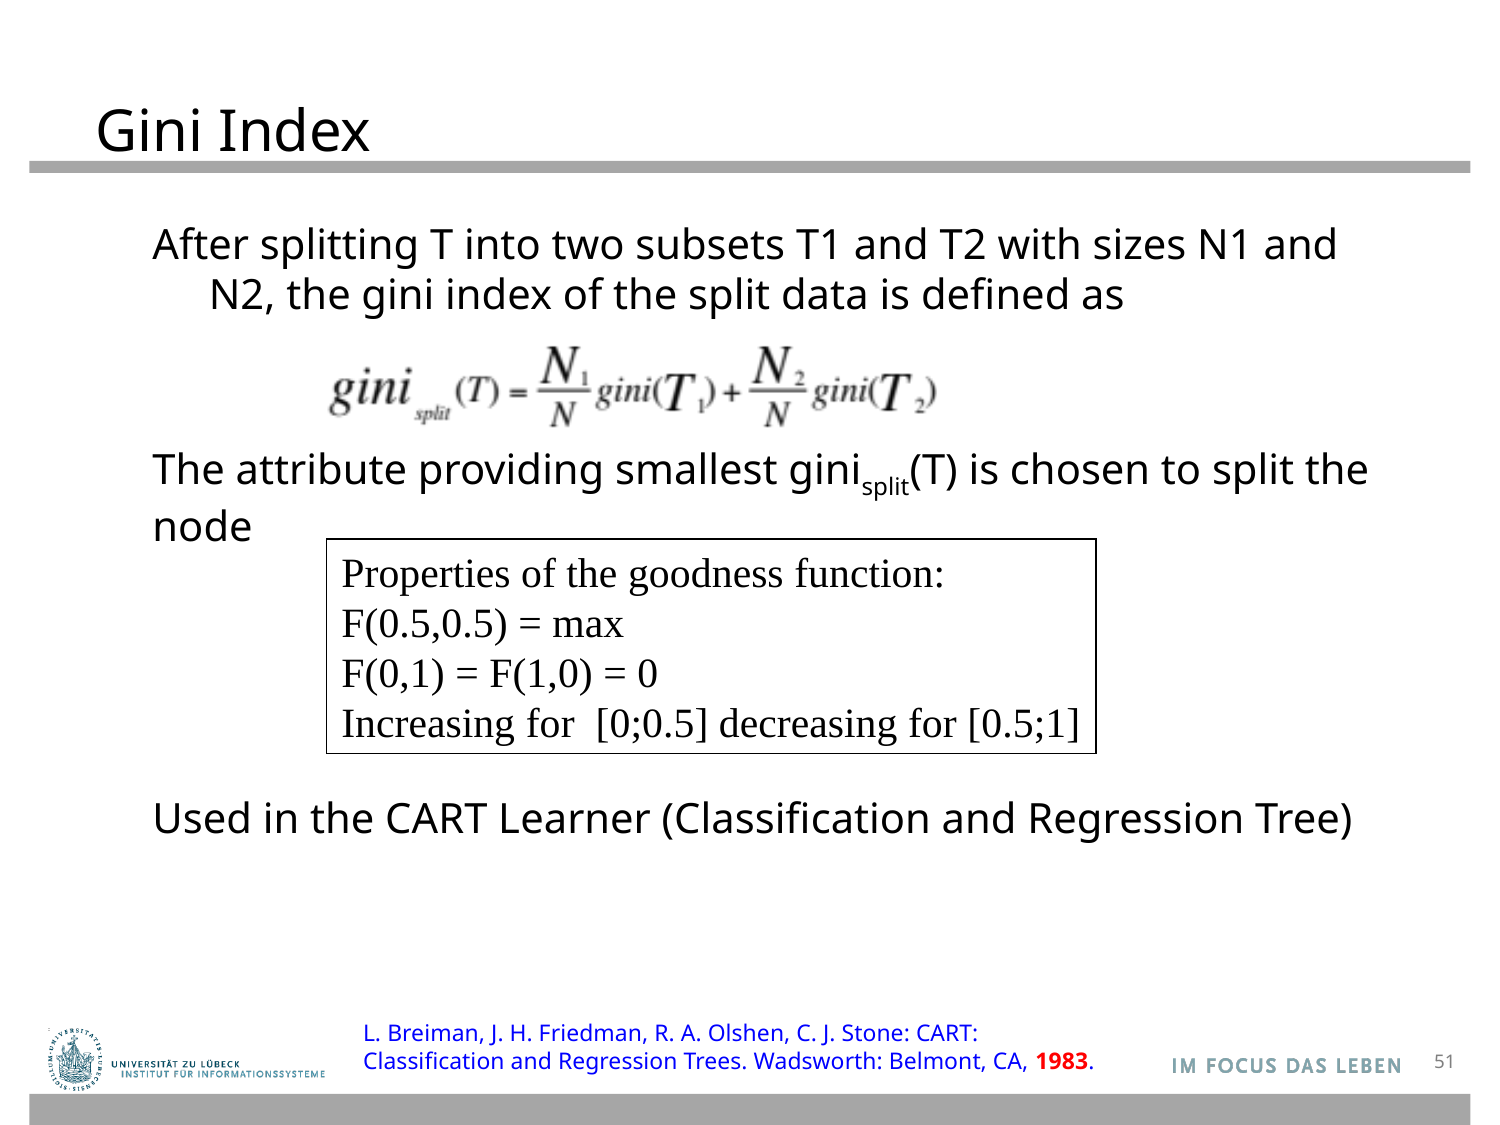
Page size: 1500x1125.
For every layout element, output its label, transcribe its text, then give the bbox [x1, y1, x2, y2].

text_box Properties of the goodness function: F(0.5,0.5) = max F(0,1) = F(1,0) = 0 Increasing for [0;0.5] decreasing for [0.5;1] [326, 538, 1097, 754]
list After splitting T into two subsets T1 and T2 with sizes N1 and N2, the gini index of the split data is defined as The attribute providing smallest ginisplit(T) is chosen to split the node Used in the CART Learner (Classification and Regression Tree) [137, 210, 1413, 880]
text_box L. Breiman, J. H. Friedman, R. A. Olshen, C. J. Stone: CART: Classification and Regression Trees. Wadsworth: Belmont, CA, 1983. [348, 1011, 1140, 1081]
title Gini Index [80, 19, 1500, 170]
slide_number 51 [1305, 1050, 1471, 1083]
picture [1173, 1058, 1305, 1073]
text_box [324, 337, 938, 428]
